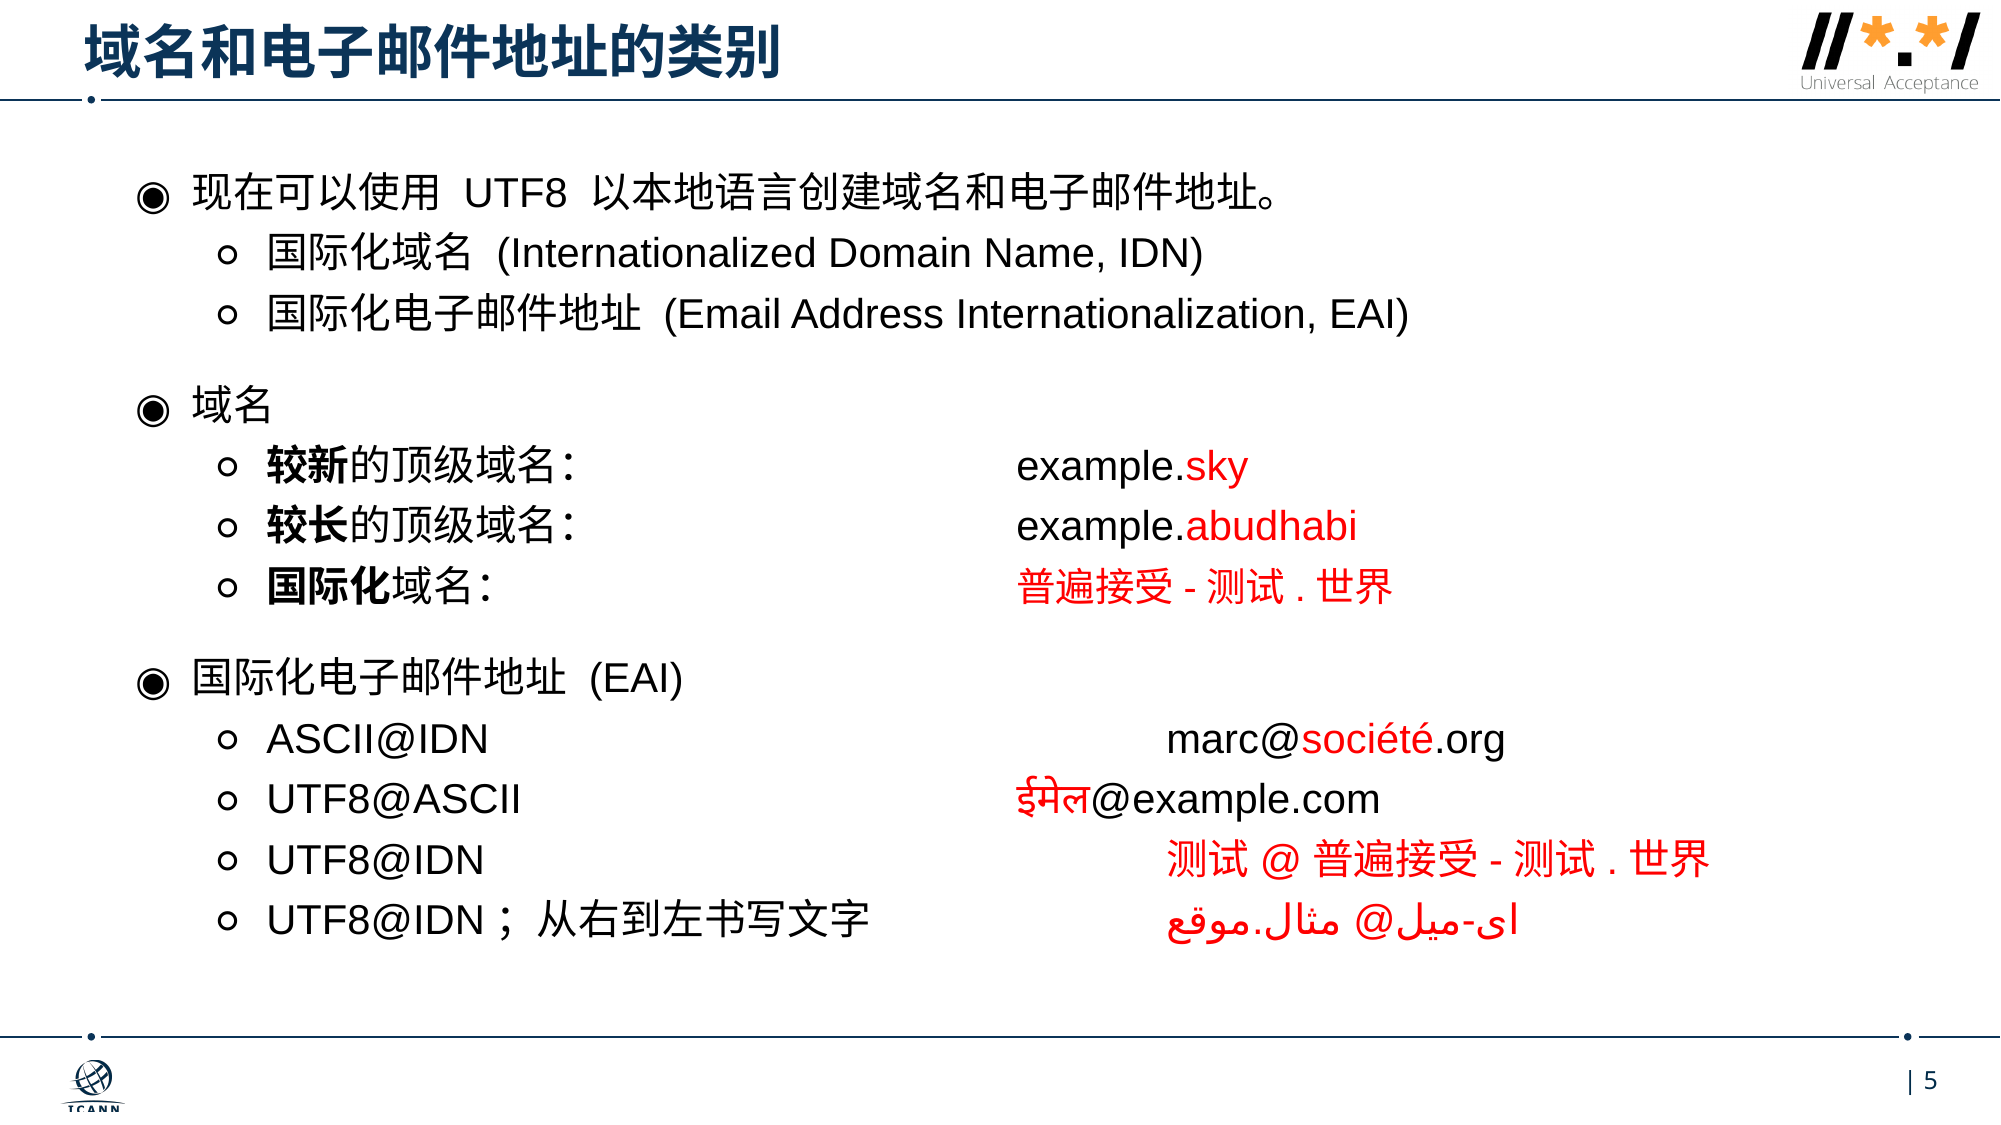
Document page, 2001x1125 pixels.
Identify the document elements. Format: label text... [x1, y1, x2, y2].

title 域名和电子邮件地址的类别 [68, 7, 1784, 82]
picture [1788, 5, 1993, 99]
picture [60, 1060, 125, 1112]
list 现在可以使用 UTF8 以本地语言创建域名和电子邮件地址。 国际化域名 (Internationalized Domain Name, IDN) 国际化电子邮件地址 (Email Address Internationalization, EAI) 域名 较新的顶级域名： example.sky 较长的顶级域名： example.abudhabi 国际化域名： 普遍接受-测试.世界 国际化电子邮件地址 (EAI) ASCII@IDN marc@société.org UTF8@ASCII ईमेल@example.com UTF8@IDN 测试@普遍接受-测试.世界 UTF8@IDN；从右到左书写文字 ای-میل@ مثال.موقع [135, 165, 1934, 1050]
